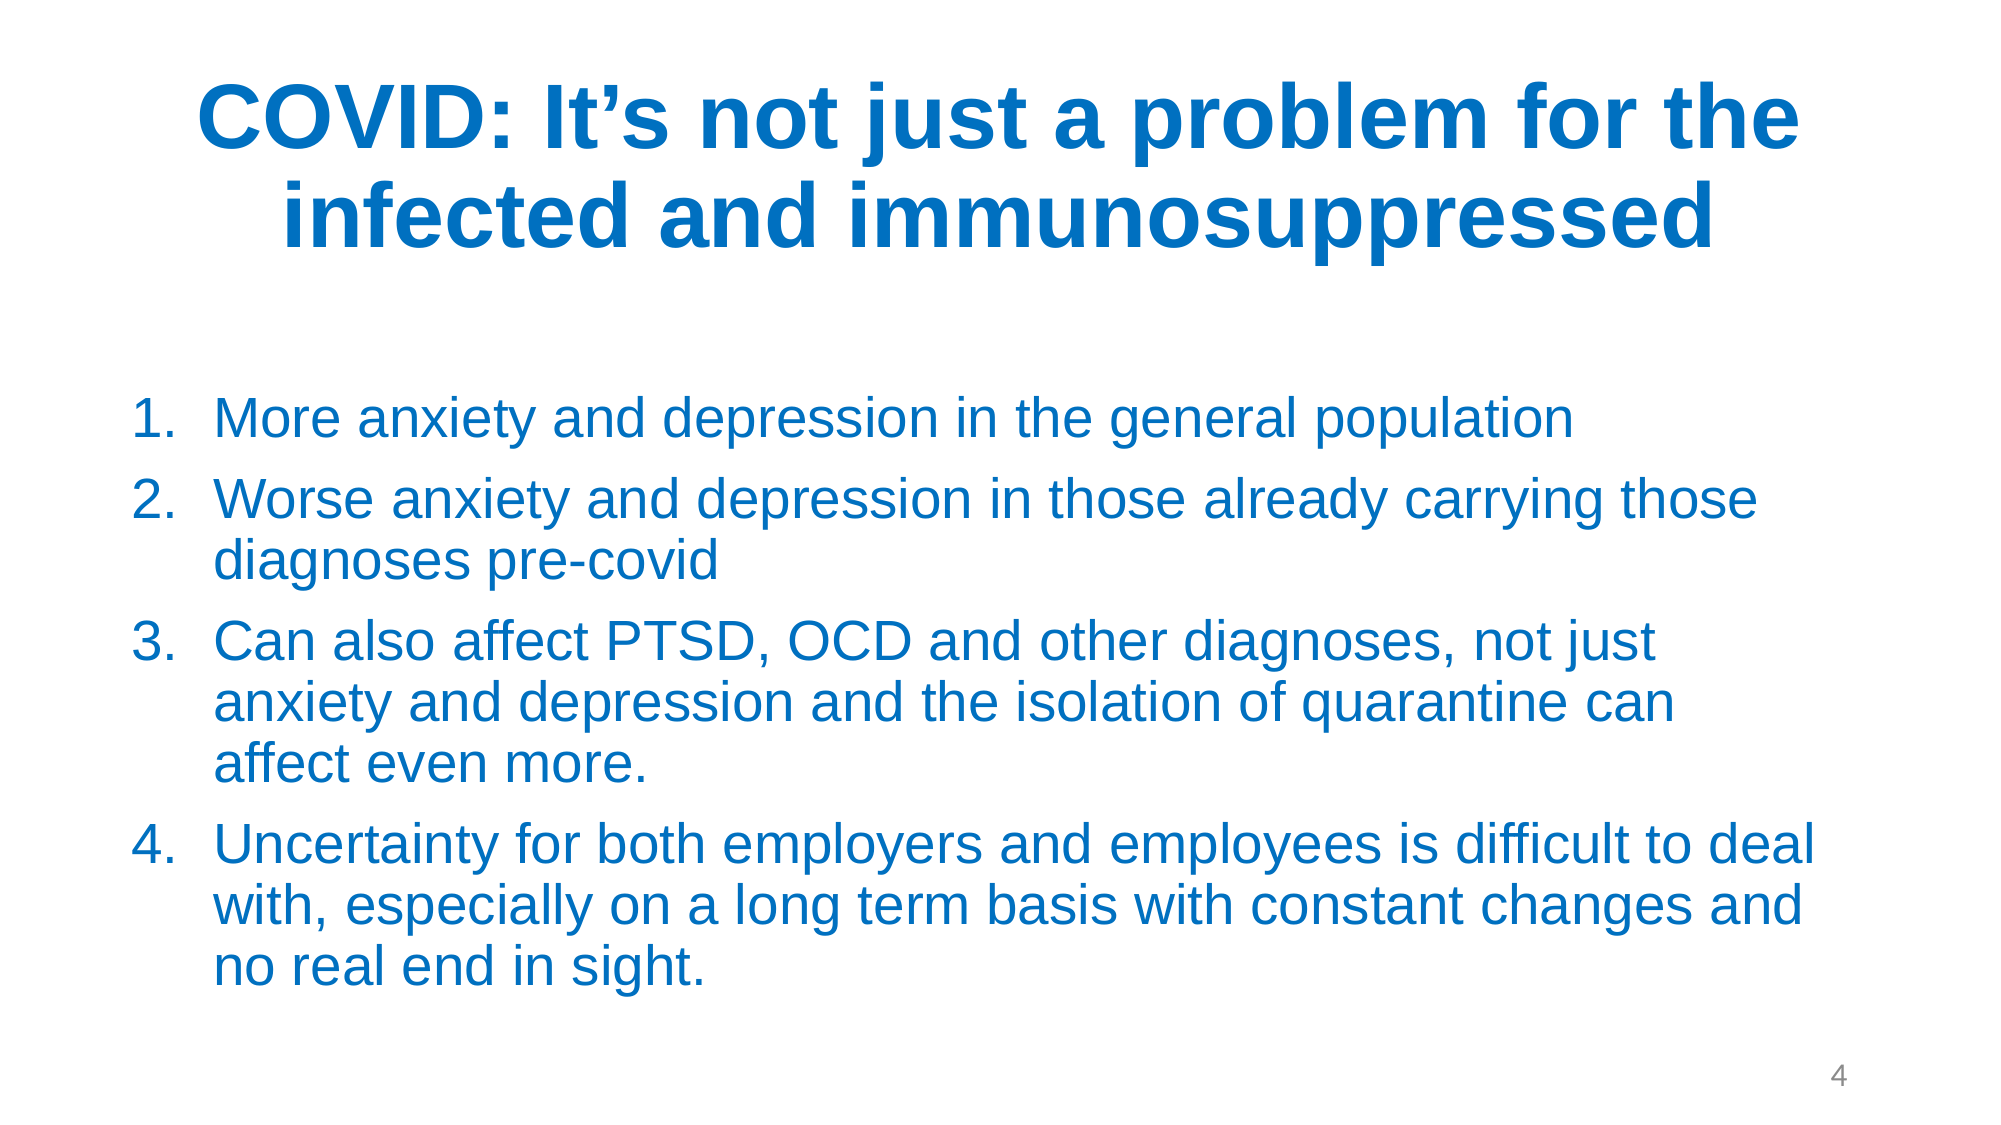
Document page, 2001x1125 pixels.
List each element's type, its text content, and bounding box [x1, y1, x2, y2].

title COVID: It’s not just a problem for the infected and immunosuppressed [137, 59, 1863, 278]
list More anxiety and depression in the general population Worse anxiety and depression in those already carrying those diagnoses pre-covid Can also affect PTSD, OCD and other diagnoses, not just anxiety and depression and the isolation of quarantine can affect even more. Uncertainty for both employers and employees is difficult to deal with, especially on a long term basis with constant changes and no real end in sight. [116, 293, 1842, 1008]
slide_number 4 [1412, 1042, 1863, 1103]
